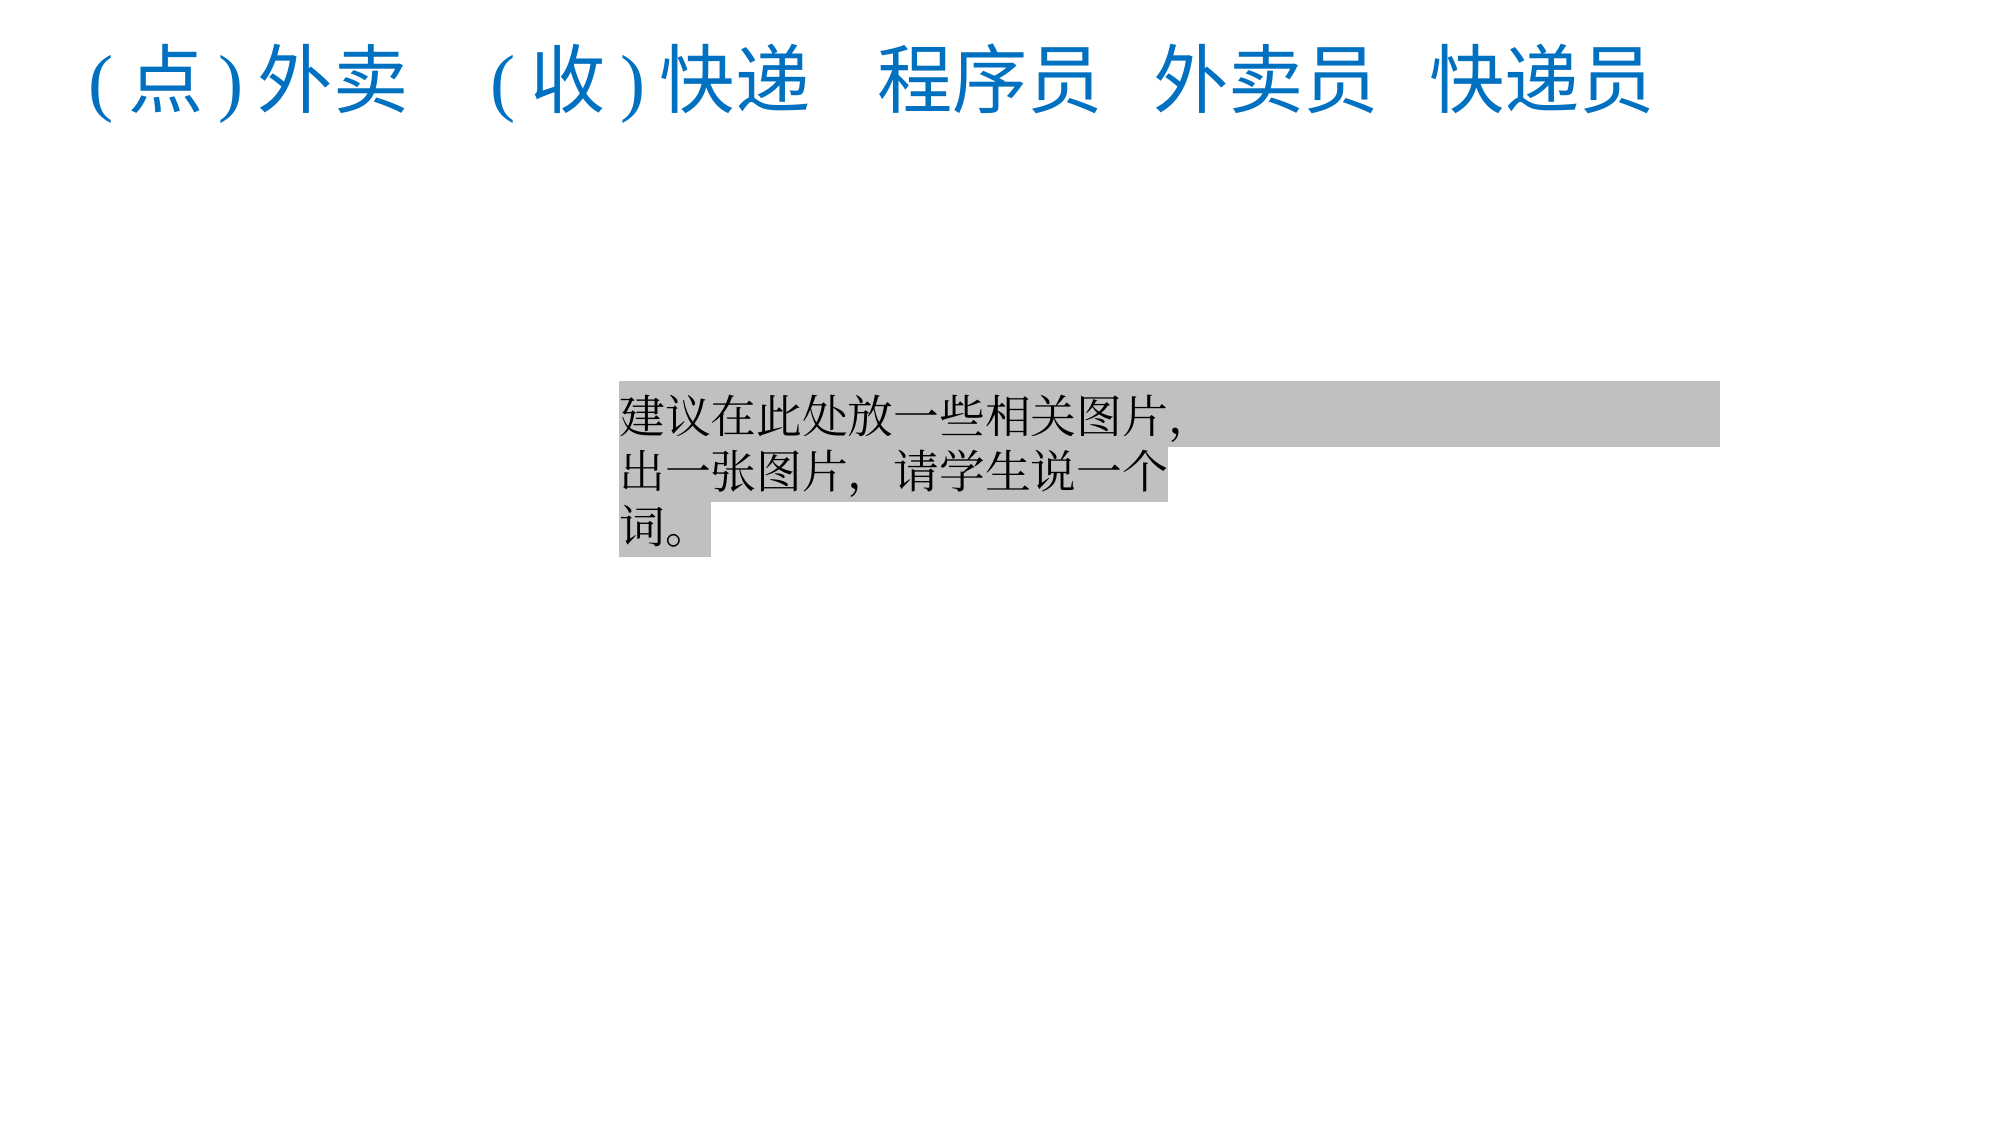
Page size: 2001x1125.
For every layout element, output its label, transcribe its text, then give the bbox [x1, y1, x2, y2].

text_box 建议在此处放一些相关图片，出一张图片，请学生说一个词。 [604, 380, 1187, 561]
title (点)外卖 (收)快递 程序员 外卖员 快递员 [73, 34, 1998, 133]
